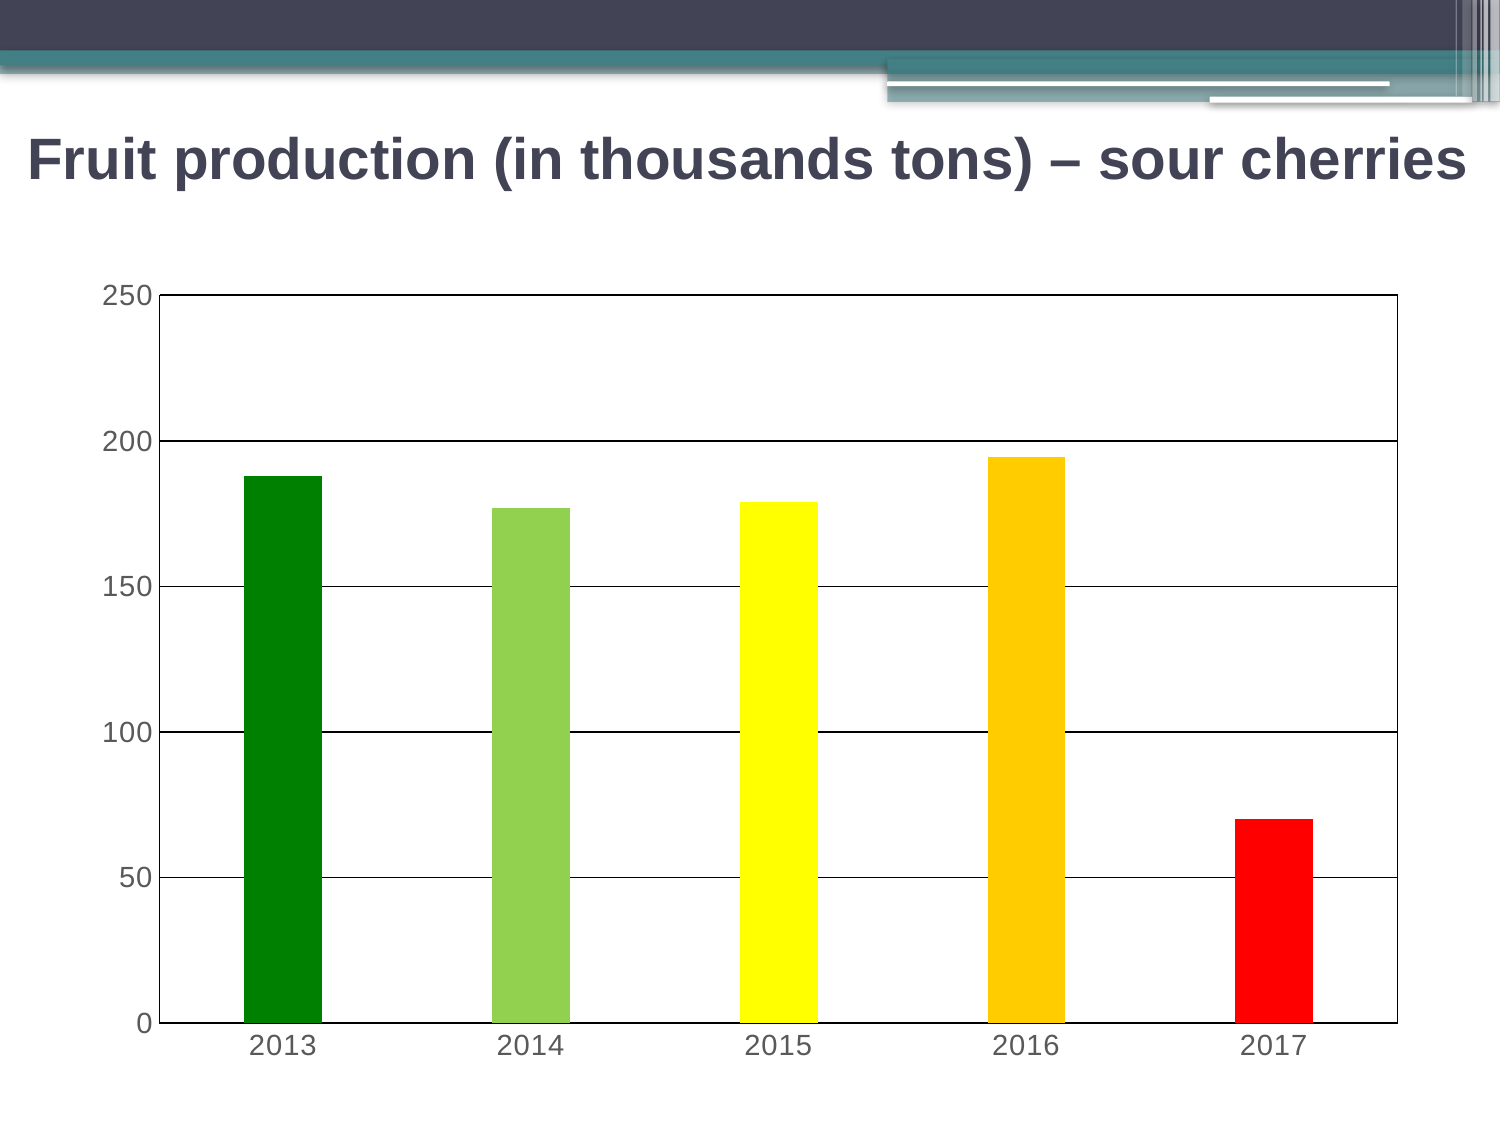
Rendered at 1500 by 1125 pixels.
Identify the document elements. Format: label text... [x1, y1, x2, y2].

chart [74, 262, 1426, 1079]
title Fruit production (in thousands tons) – sour cherries [12, 99, 1500, 213]
